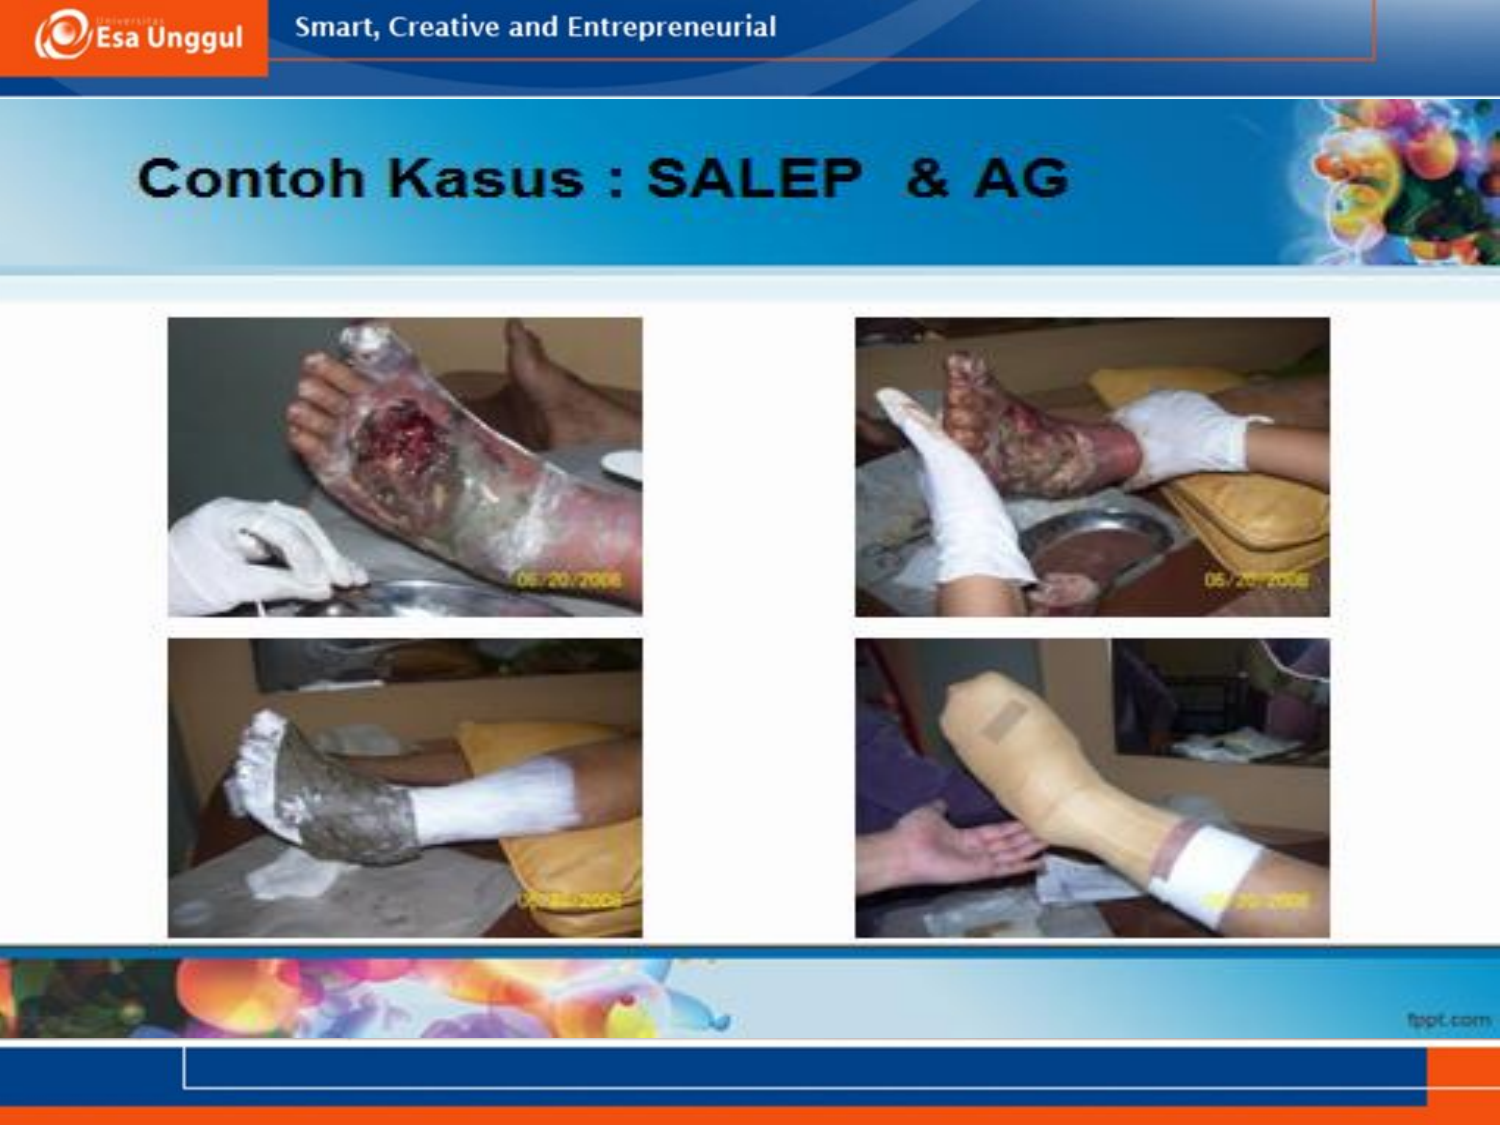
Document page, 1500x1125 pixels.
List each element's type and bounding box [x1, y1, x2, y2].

picture [0, 1038, 1500, 1125]
list [0, 99, 1500, 1038]
picture [0, 0, 1500, 99]
